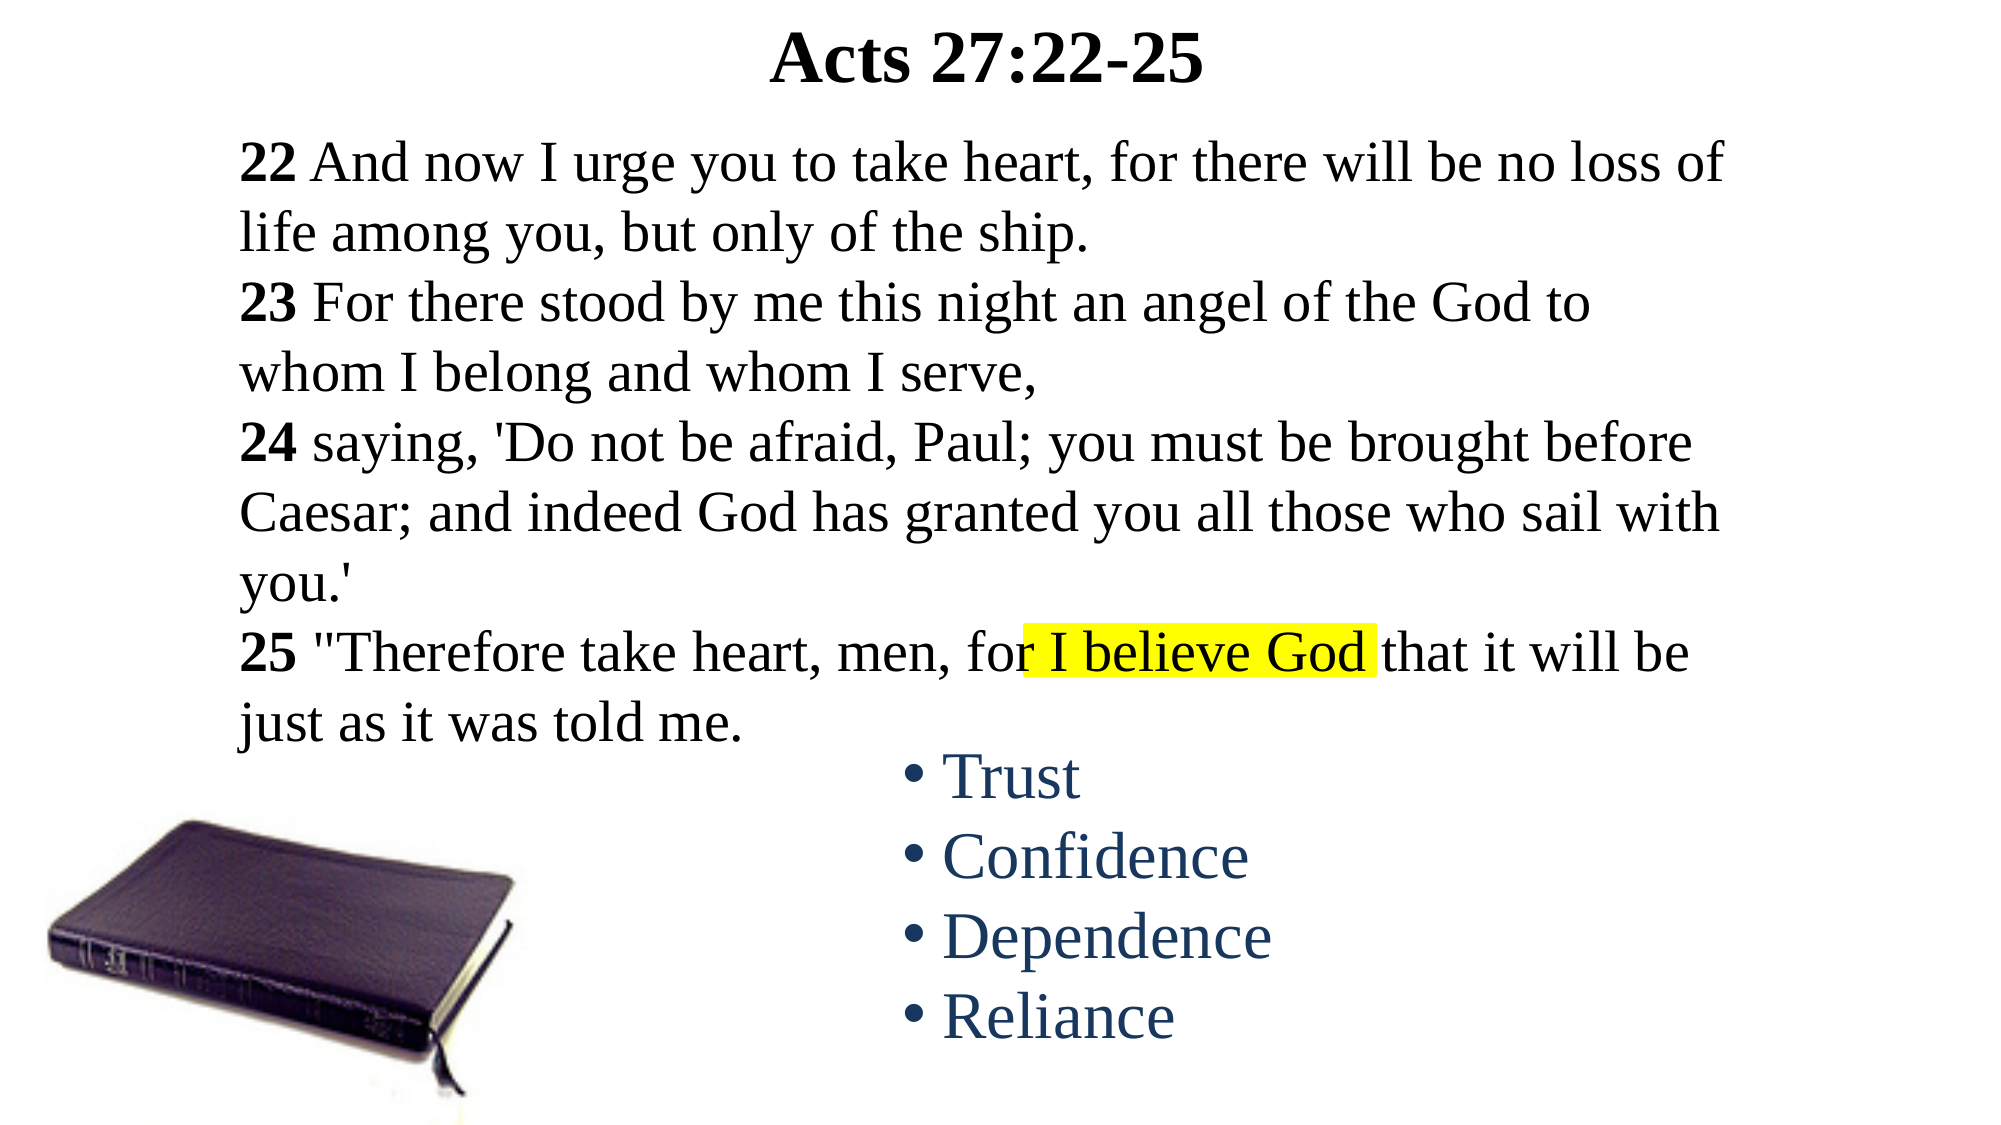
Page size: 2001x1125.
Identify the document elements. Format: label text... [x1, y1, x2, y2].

text_box Acts 27:22-25 22 And now I urge you to take heart, for there will be no loss of life among you, but only of the ship. 23 For there stood by me this night an angel of the God to whom I belong and whom I serve, 24 saying, 'Do not be afraid, Paul; you must be brought before Caesar; and indeed God has granted you all those who sail with you.' 25 "Therefore take heart, men, for I believe God that it will be just as it was told me. [225, 0, 1750, 761]
picture [0, 122, 1434, 1125]
text_box Trust Confidence Dependence Reliance [887, 724, 1551, 1060]
